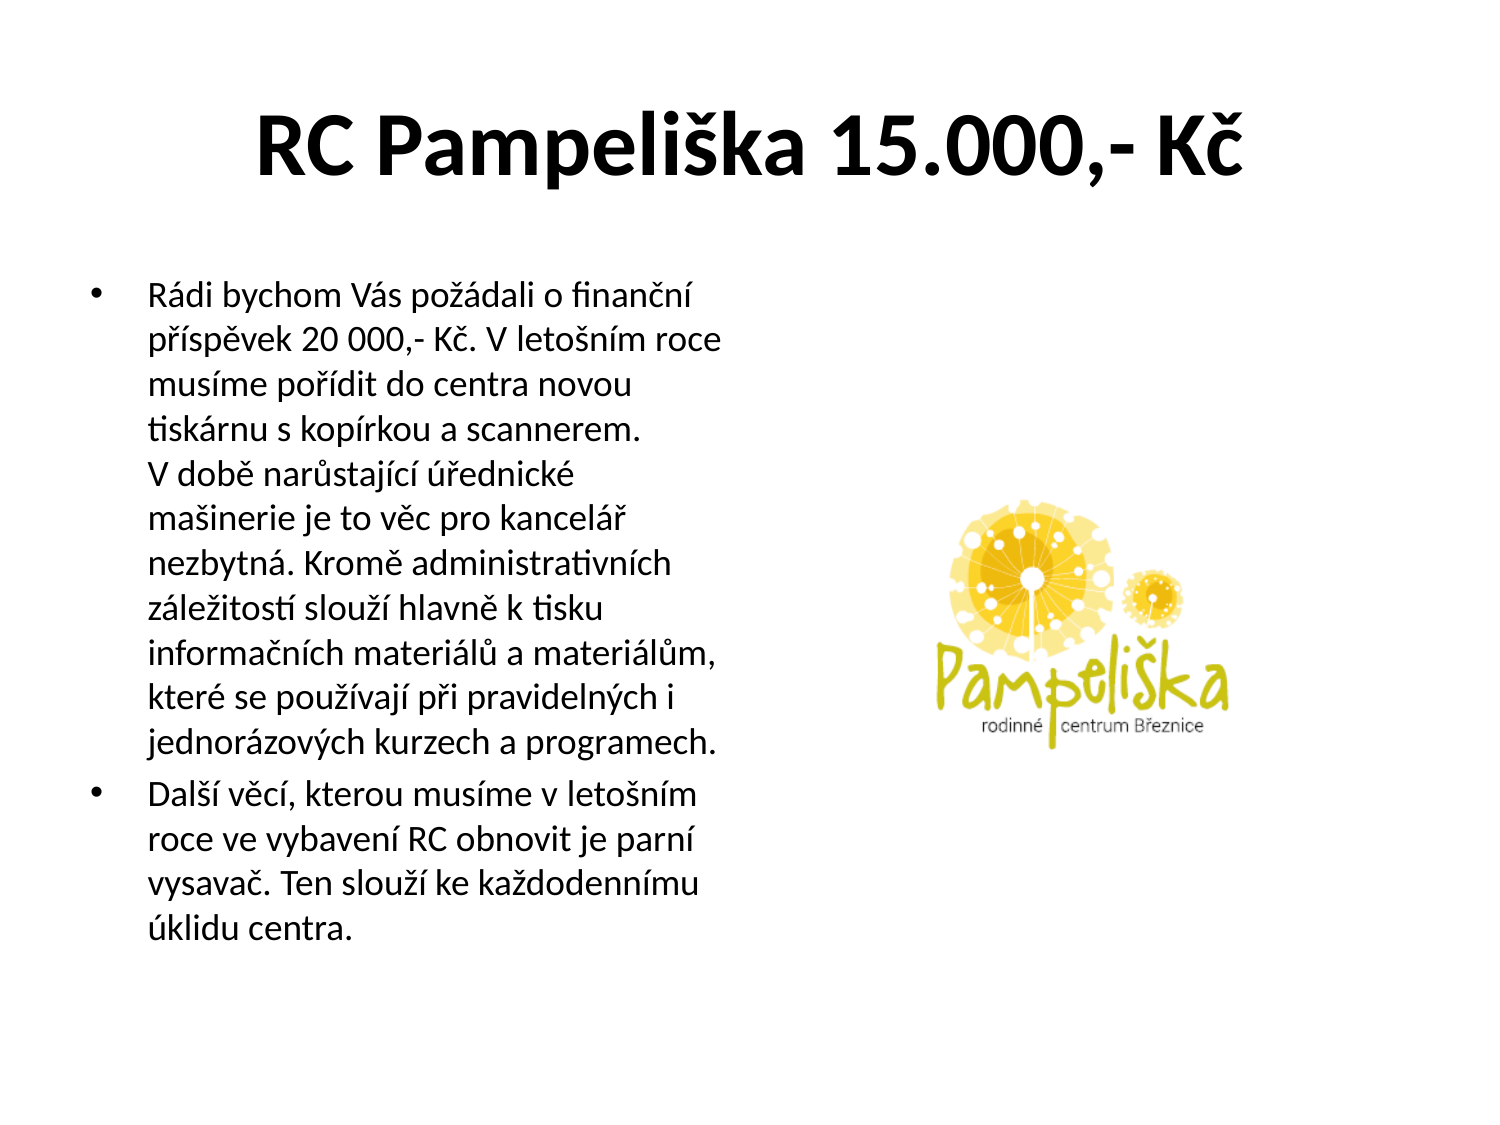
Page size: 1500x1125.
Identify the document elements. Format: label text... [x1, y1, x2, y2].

list Rádi bychom Vás požádali o finanční příspěvek 20 000,- Kč. V letošním roce musíme pořídit do centra novou tiskárnu s kopírkou a scannerem. V době narůstající úřednické mašinerie je to věc pro kancelář nezbytná. Kromě administrativních záležitostí slouží hlavně k tisku informačních materiálů a materiálům, které se používají při pravidelných i jednorázových kurzech a programech. Další věcí, kterou musíme v letošním roce ve vybavení RC obnovit je parní vysavač. Ten slouží ke každodennímu úklidu centra. [75, 262, 738, 1005]
title RC Pampeliška 15.000,- Kč [75, 45, 1425, 233]
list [762, 356, 1426, 912]
